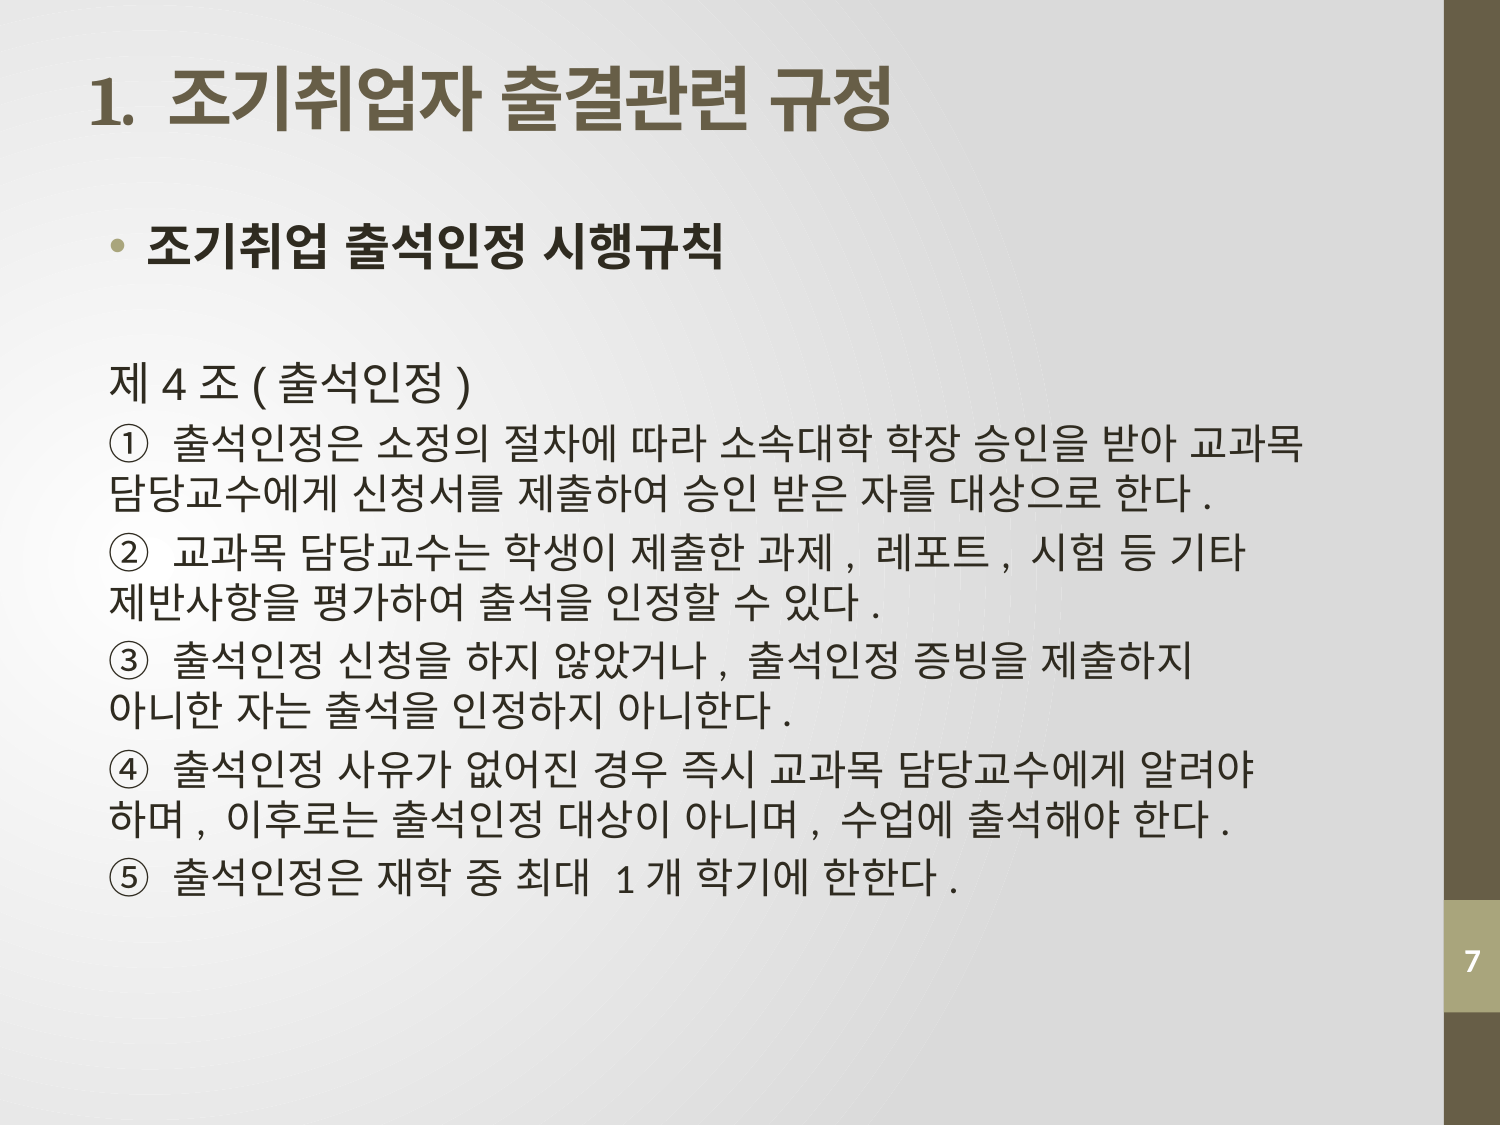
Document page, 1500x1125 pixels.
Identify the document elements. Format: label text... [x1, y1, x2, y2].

slide_number 7 [1448, 925, 1497, 994]
title 1. 조기취업자 출결관련 규정 [75, 45, 1325, 149]
list 조기취업 출석인정 시행규칙 제4조(출석인정) ① 출석인정은 소정의 절차에 따라 소속대학 학장 승인을 받아 교과목 담당교수에게 신청서를 제출하여 승인 받은 자를 대상으로 한다. ② 교과목 담당교수는 학생이 제출한 과제, 레포트, 시험 등 기타 제반사항을 평가하여 출석을 인정할 수 있다. ③ 출석인정 신청을 하지 않았거나, 출석인정 증빙을 제출하지 아니한 자는 출석을 인정하지 아니한다. ④ 출석인정 사유가 없어진 경우 즉시 교과목 담당교수에게 알려야 하며, 이후로는 출석인정 대상이 아니며, 수업에 출석해야 한다. ⑤ 출석인정은 재학 중 최대 1개 학기에 한한다. [75, 208, 1325, 1050]
